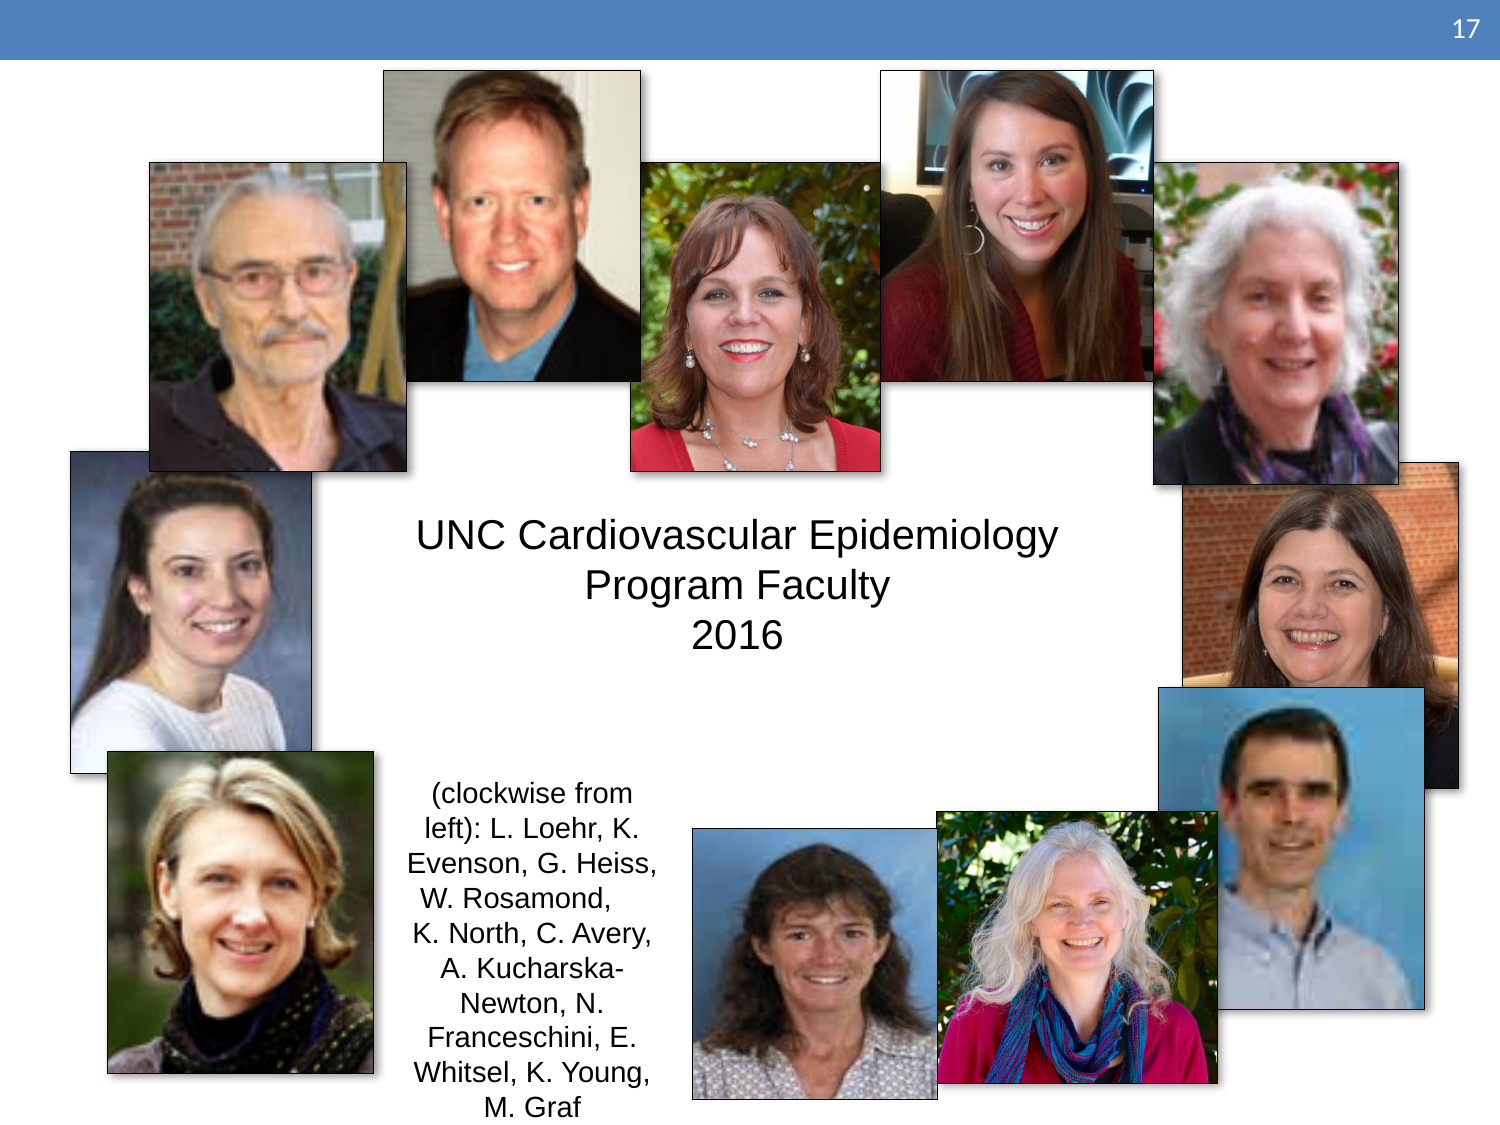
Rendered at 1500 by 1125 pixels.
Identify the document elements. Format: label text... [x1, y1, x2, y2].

slide_number 17 [1320, 0, 1496, 54]
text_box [70, 70, 1459, 1101]
picture [691, 812, 1218, 1101]
